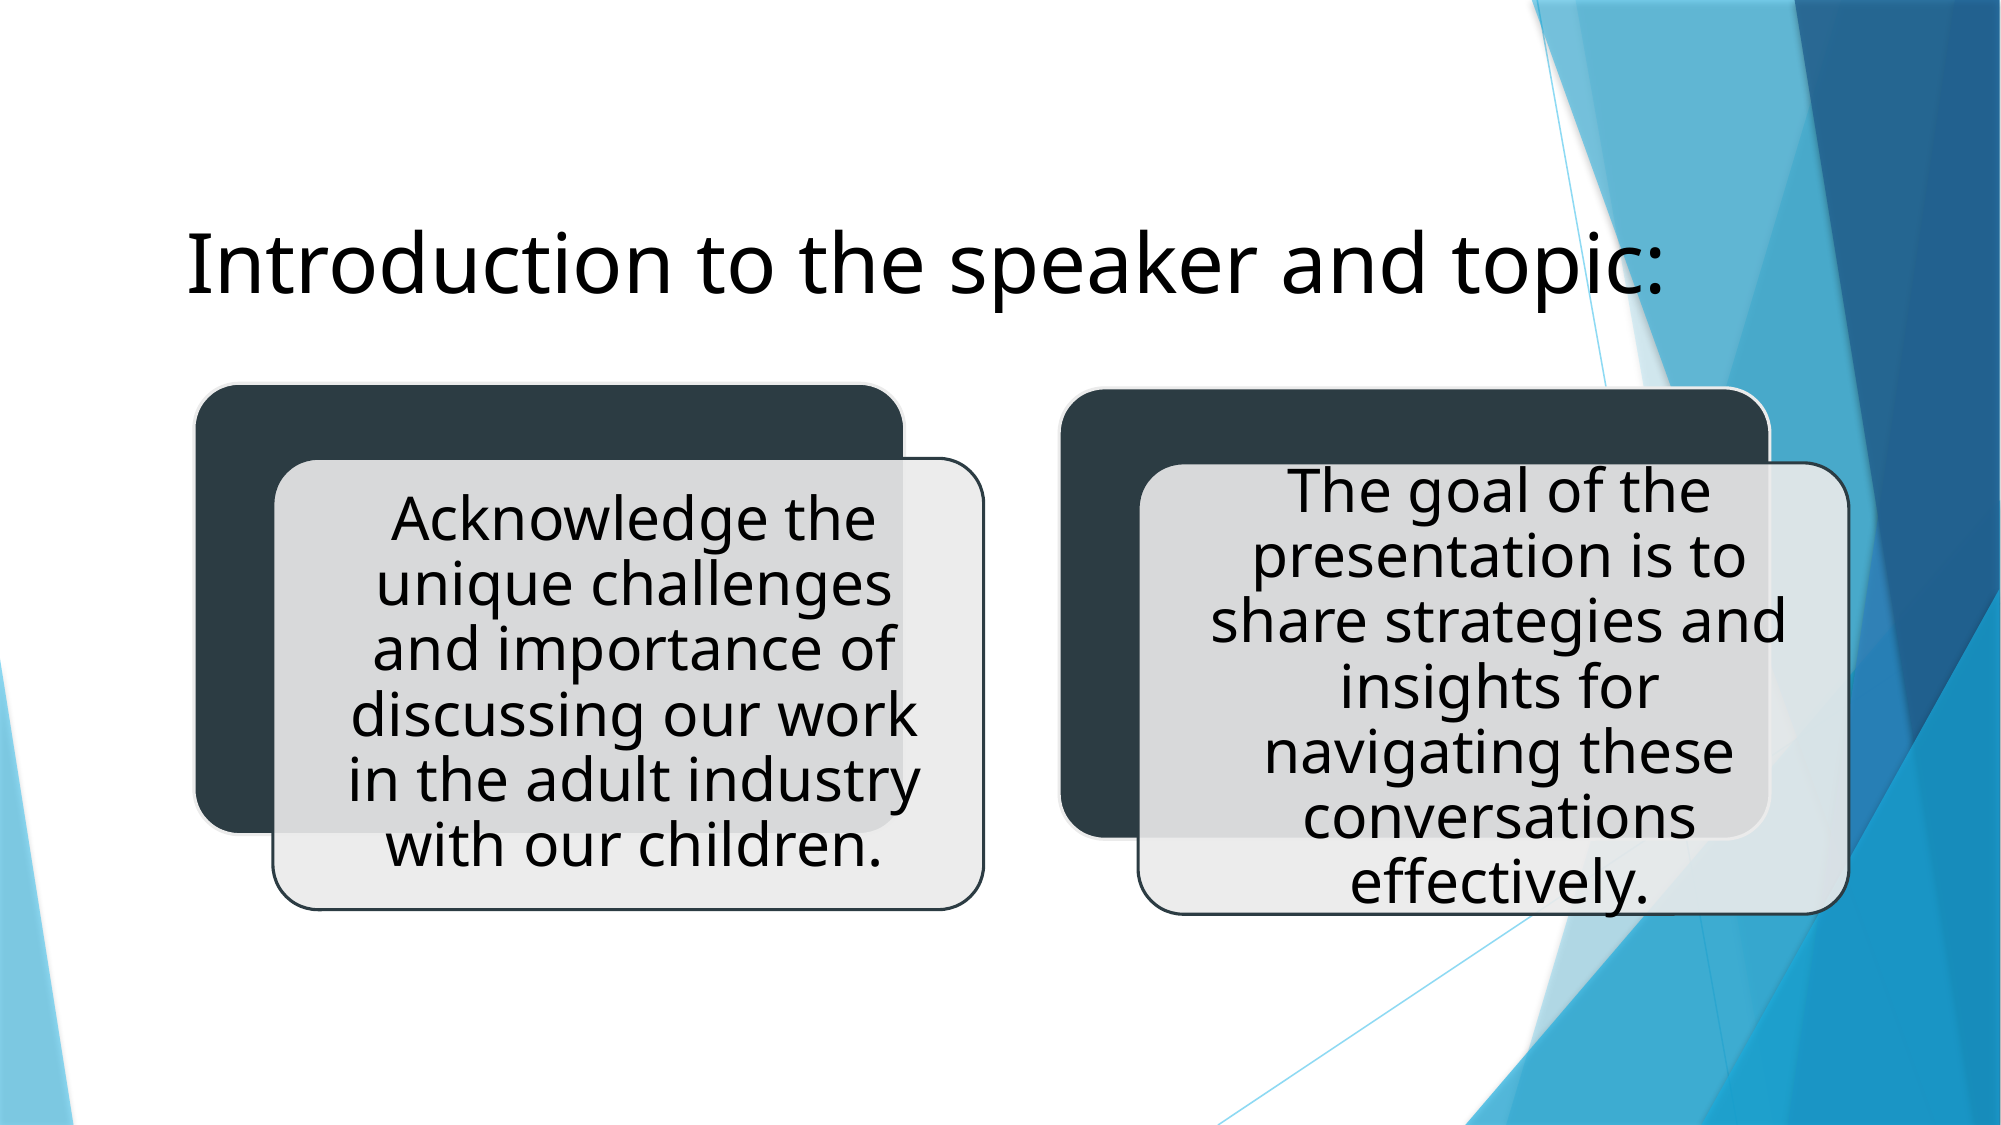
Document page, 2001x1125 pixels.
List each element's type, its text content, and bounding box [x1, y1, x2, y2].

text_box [170, 442, 1875, 971]
title Introduction to the speaker and topic: [171, 132, 1840, 388]
